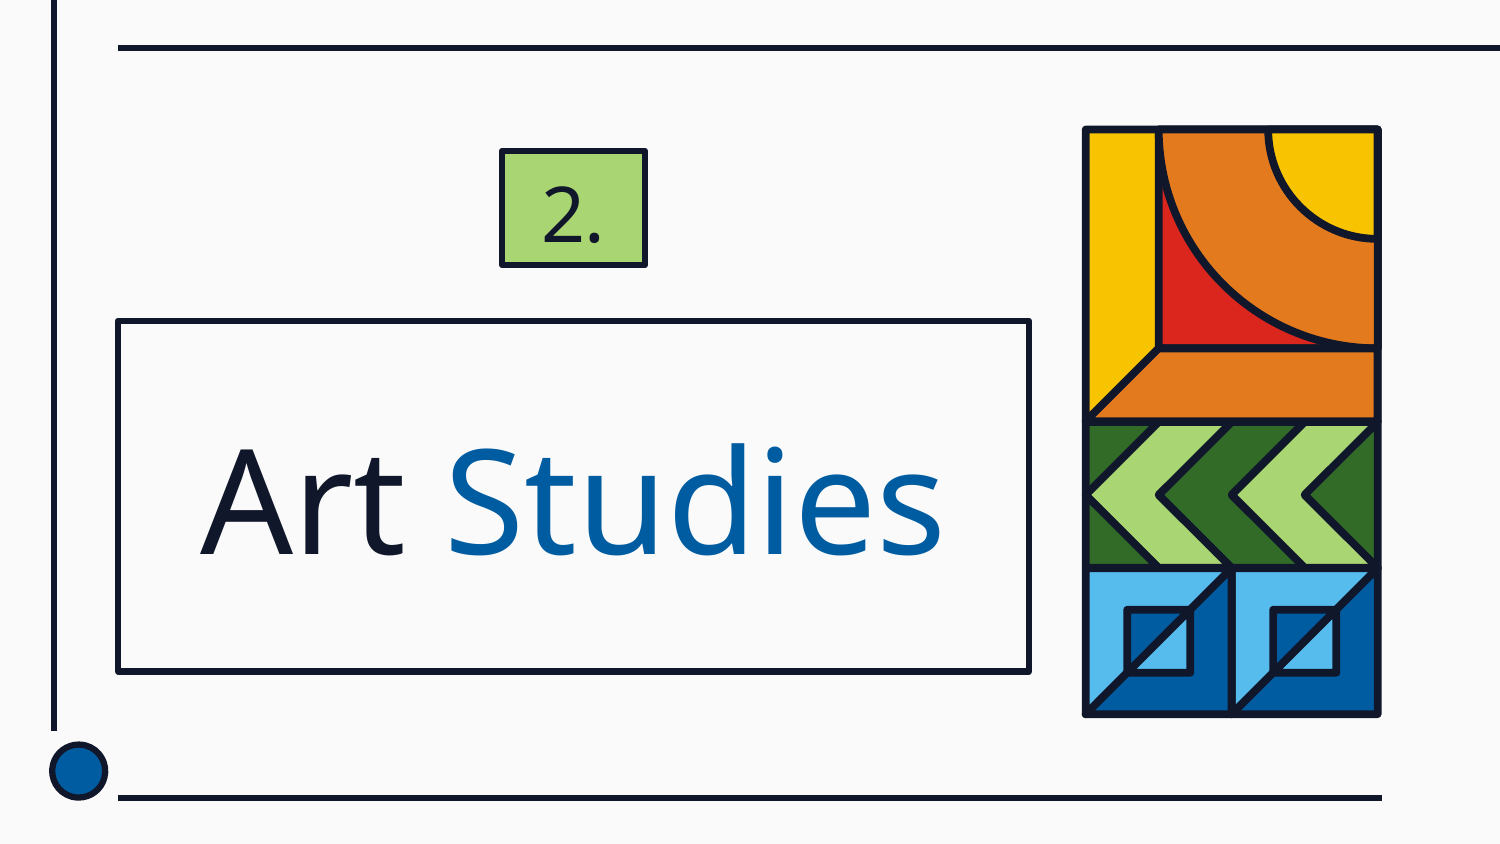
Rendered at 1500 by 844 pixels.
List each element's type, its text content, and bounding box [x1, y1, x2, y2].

title Art Studies [115, 318, 1032, 675]
title 2. [499, 148, 648, 268]
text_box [1081, 125, 1383, 719]
